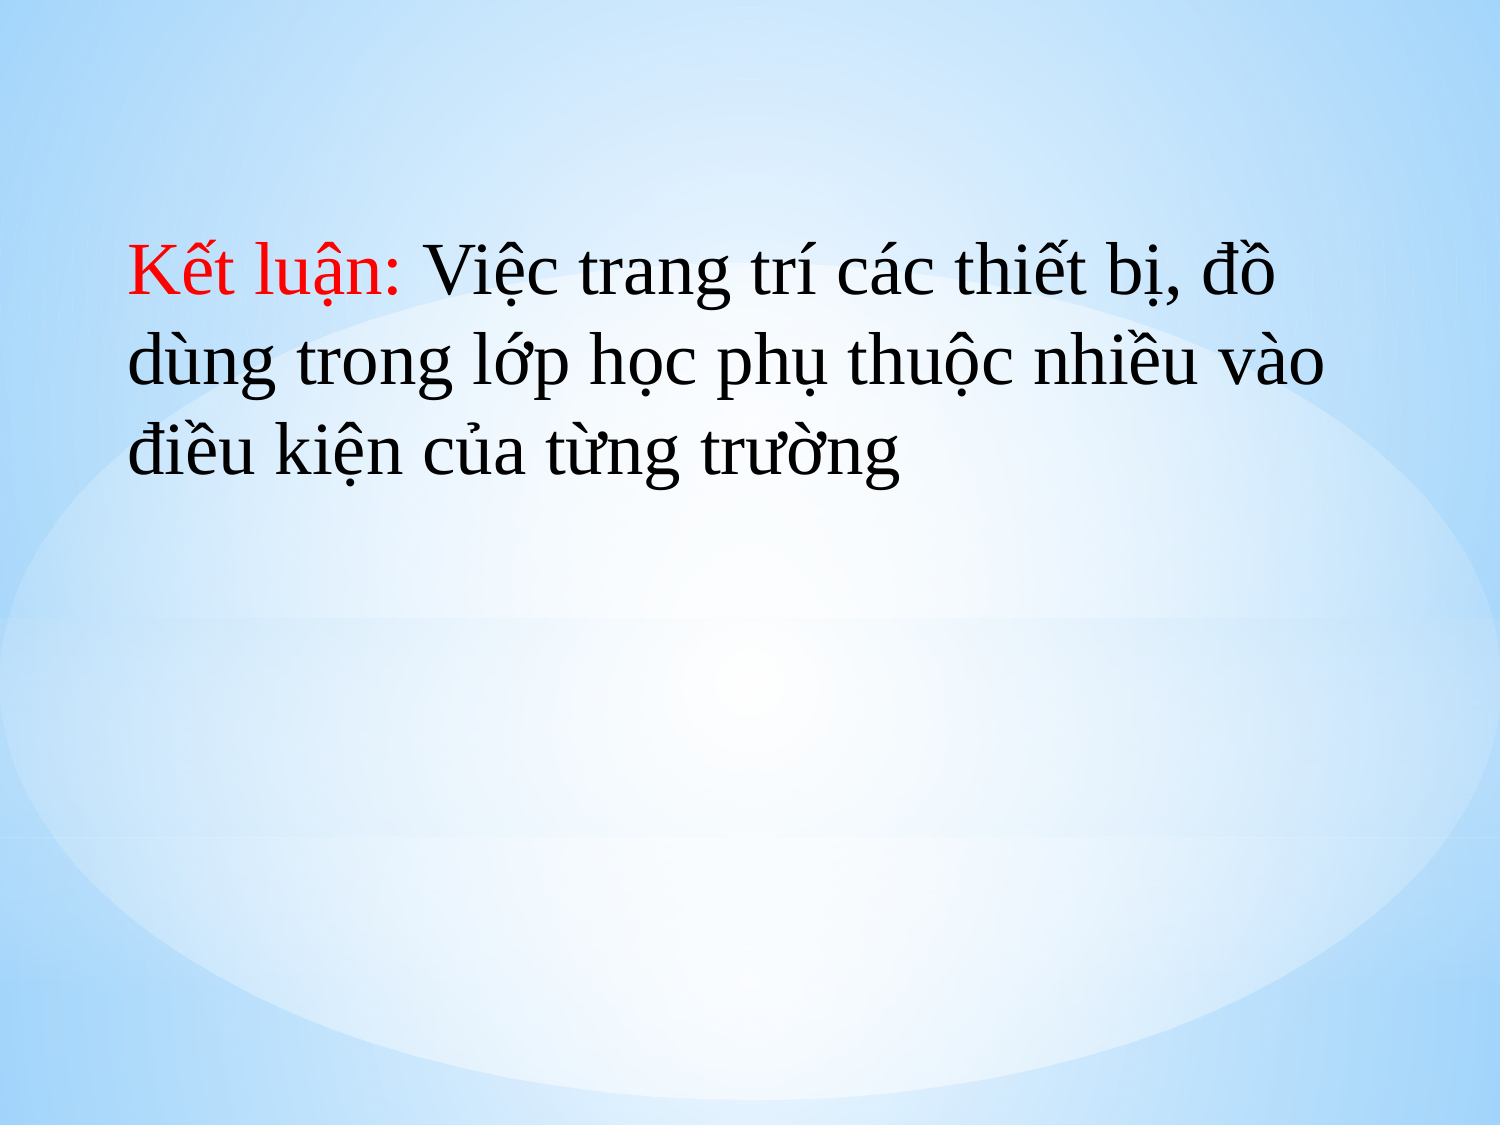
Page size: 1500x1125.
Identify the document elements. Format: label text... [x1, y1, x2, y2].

text_box Kết luận: Việc trang trí các thiết bị, đồ dùng trong lớp học phụ thuộc nhiều vào điều kiện của từng trường [112, 212, 1425, 498]
